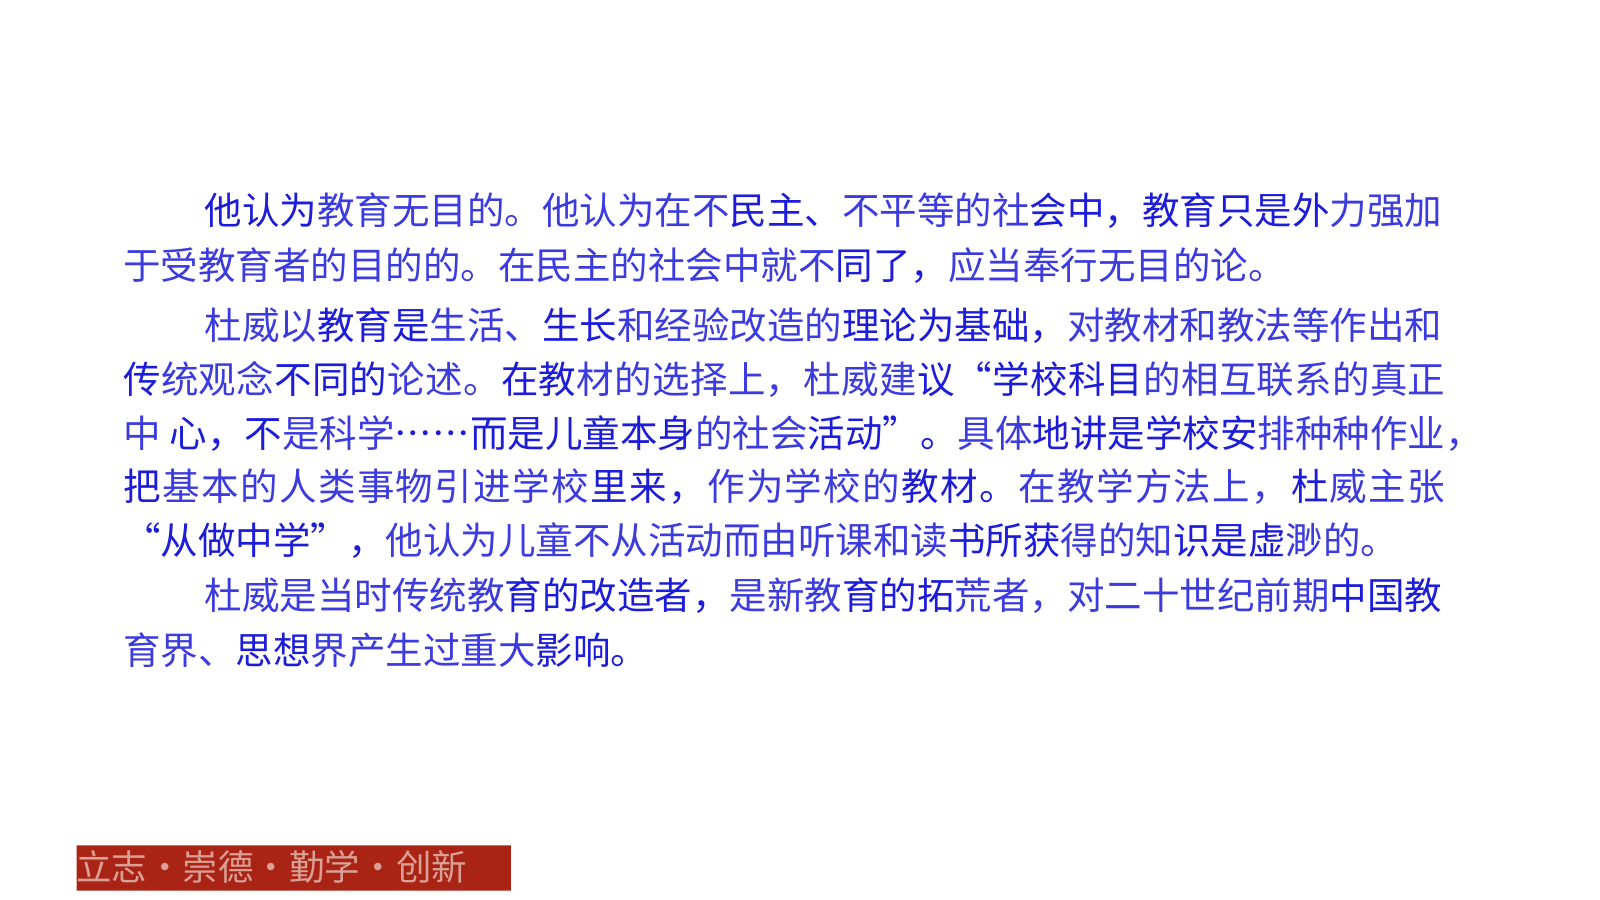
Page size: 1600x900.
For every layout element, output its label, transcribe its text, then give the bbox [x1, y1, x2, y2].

text_box 立志•崇德•勤学•创新 [76, 845, 511, 891]
text_box 他认为教育无目的。他认为在不民主、不平等的社会中，教育只是外力强加 于受教育者的目的的。在民主的社会中就不同了，应当奉行无目的论。 杜威以教育是生活、生长和经验改造的理论为基础，对教材和教法等作出和 传统观念不同的论述。在教材的选择上，杜威建议“学校科目的相互联系的真正中 心，不是科学……而是儿童本身的社会活动”。具体地讲是学校安排种种作业，把基本的人类事物引进学校里来，作为学校的教材。在教学方法上，杜威主张“从做中学”，他认为儿童不从活动而由听课和读书所获得的知识是虚渺的。 杜威是当时传统教育的改造者，是新教育的拓荒者，对二十世纪前期中国教 育界、思想界产生过重大影响。 [123, 178, 1446, 679]
